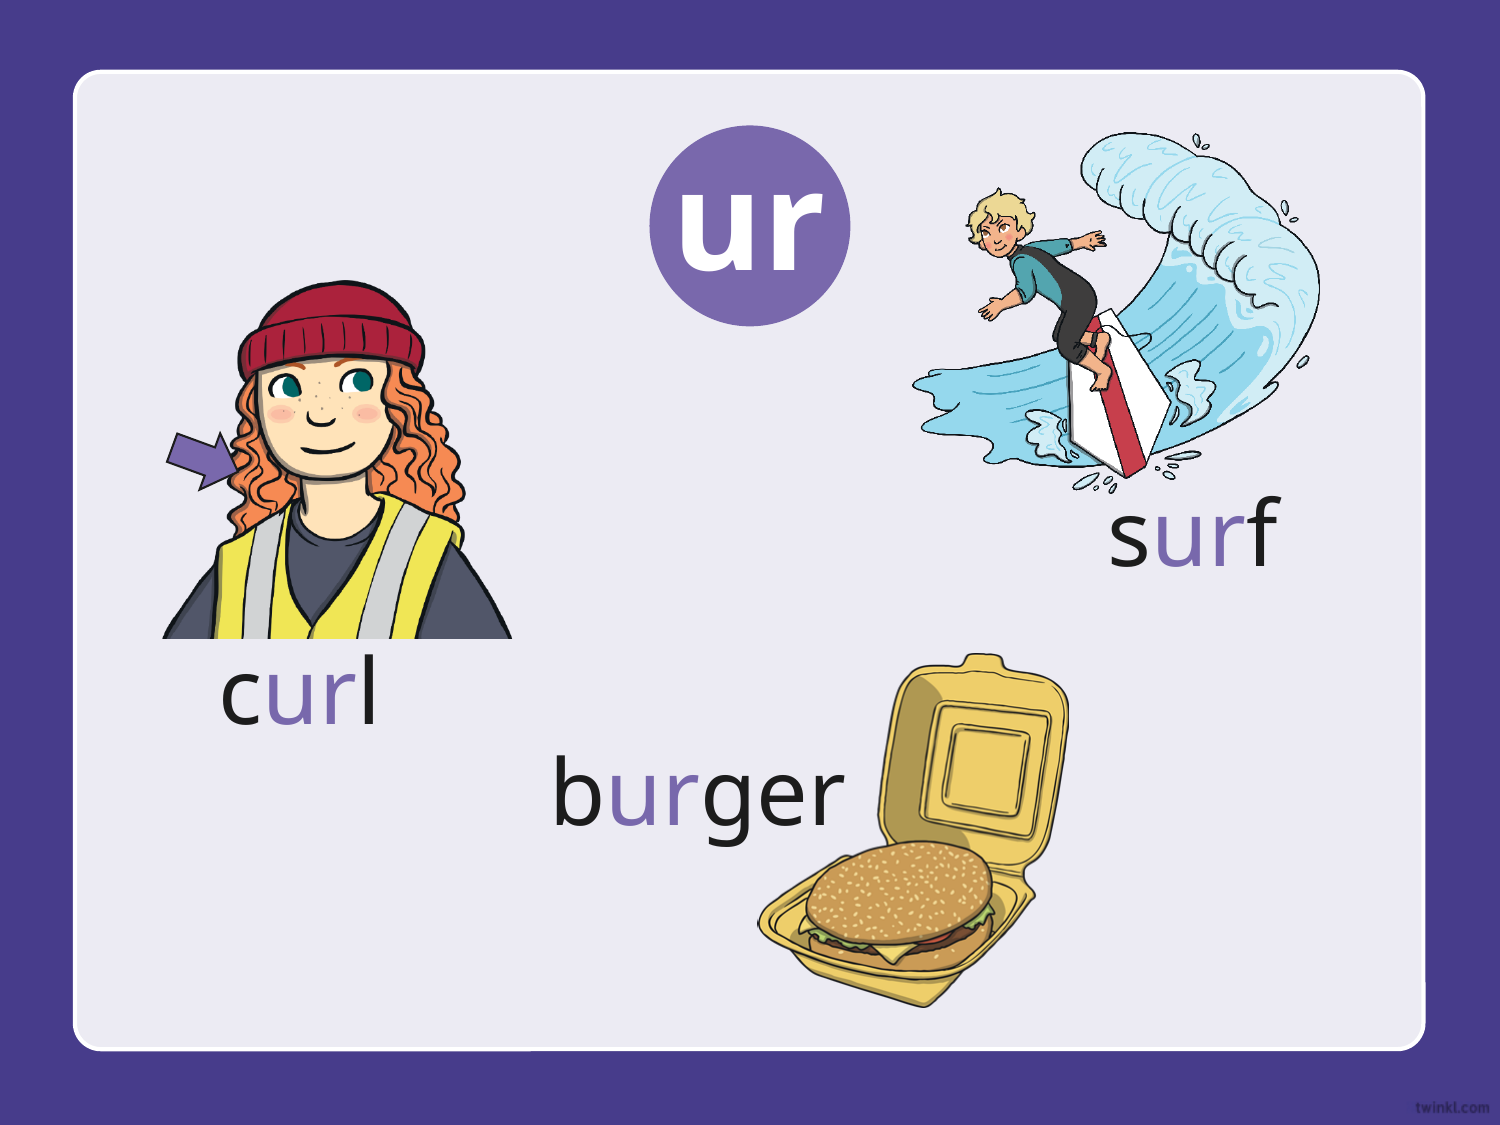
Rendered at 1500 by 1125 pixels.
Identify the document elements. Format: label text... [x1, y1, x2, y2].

text_box [648, 182, 658, 269]
picture [0, 0, 1500, 1125]
text_box curl [203, 639, 396, 751]
text_box ur [658, 125, 841, 306]
text_box [687, 306, 813, 328]
text_box [841, 181, 852, 271]
text_box burger [534, 726, 757, 852]
text_box surf [1092, 494, 1293, 593]
